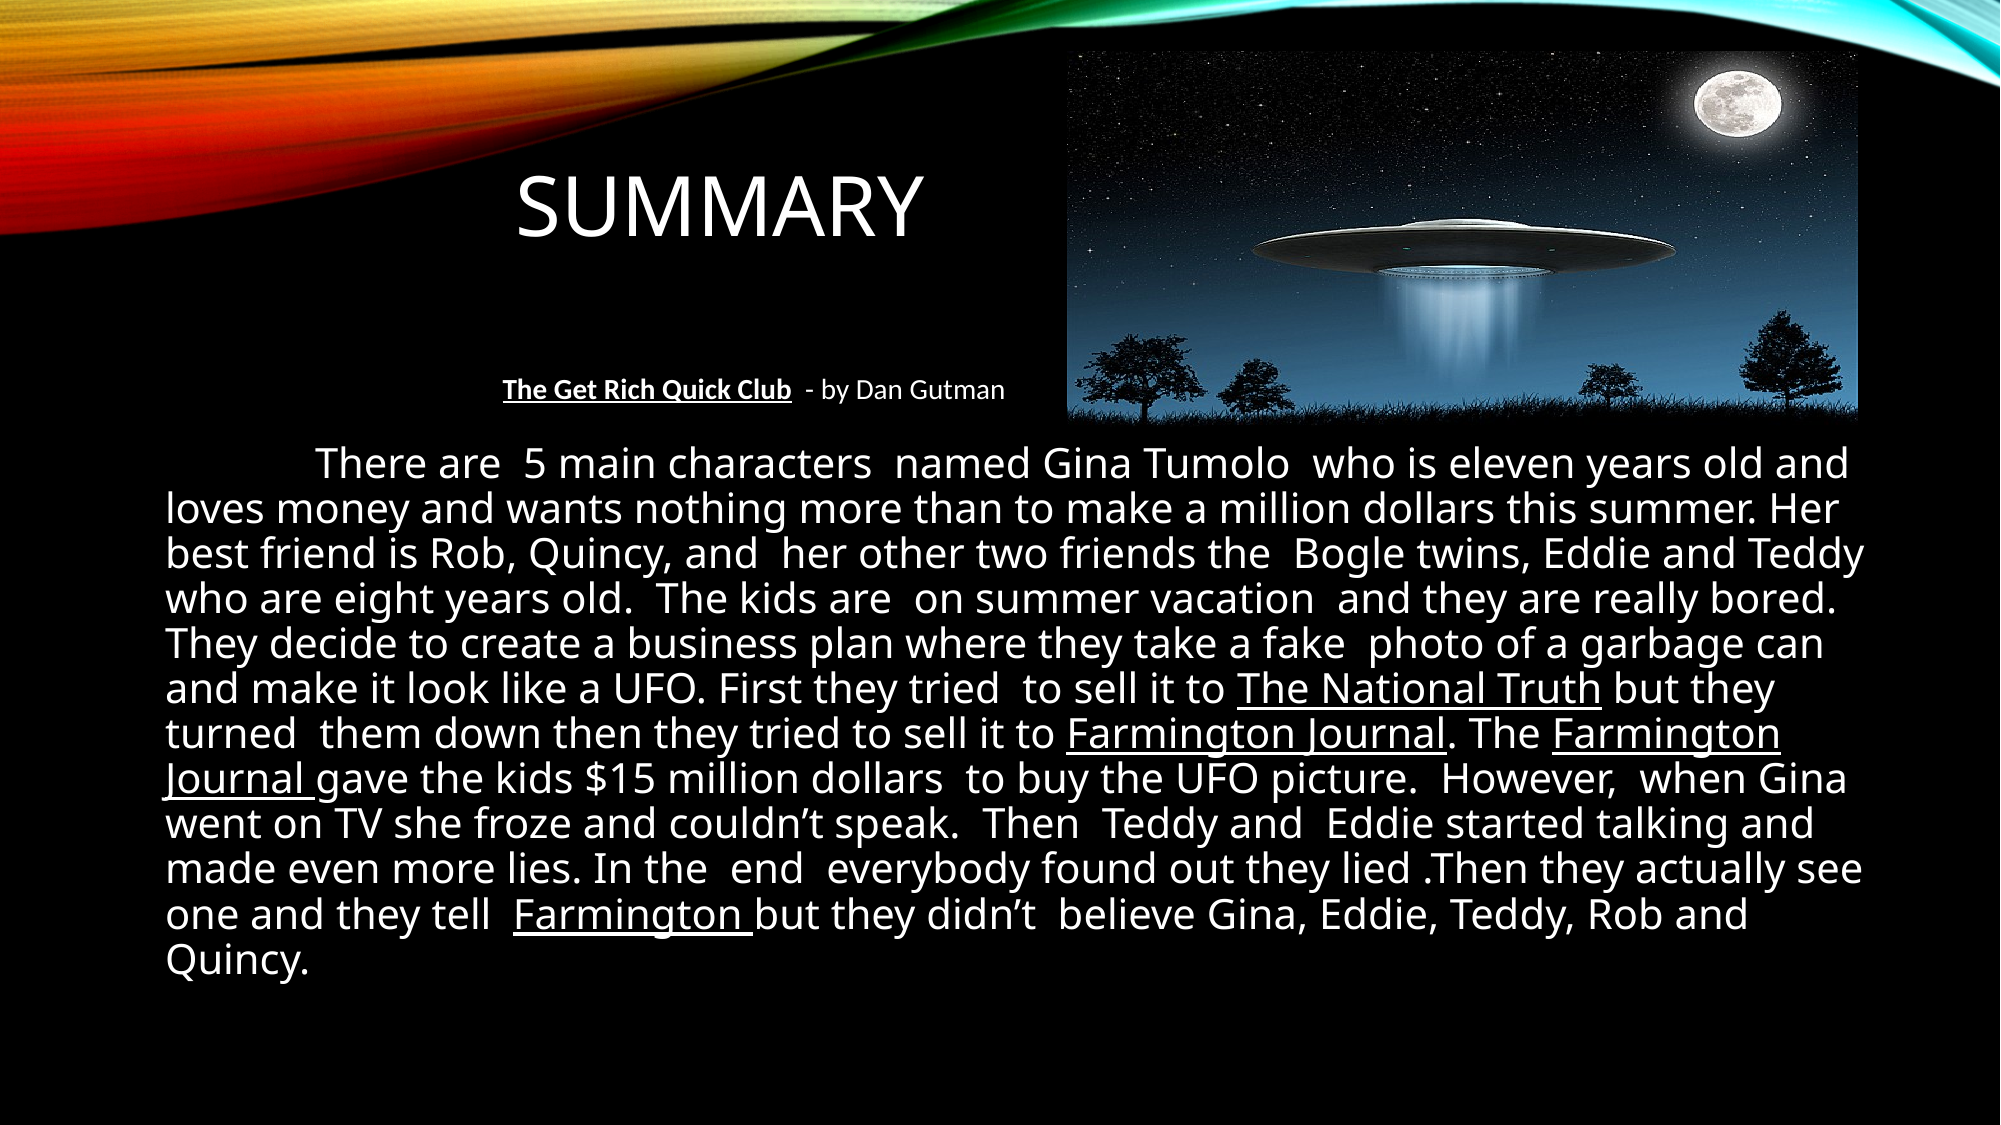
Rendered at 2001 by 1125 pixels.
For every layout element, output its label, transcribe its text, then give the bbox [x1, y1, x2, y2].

title summary [443, 145, 940, 273]
picture [0, 0, 2000, 427]
list The Get Rich Quick Club - by Dan Gutman There are 5 main characters named Gina Tumolo who is eleven years old and loves money and wants nothing more than to make a million dollars this summer. Her best friend is Rob, Quincy, and her other two friends the Bogle twins, Eddie and Teddy who are eight years old. The kids are on summer vacation and they are really bored. They decide to create a business plan where they take a fake photo of a garbage can and make it look like a UFO. First they tried to sell it to The National Truth but they turned them down then they tried to sell it to Farmington Journal. The Farmington Journal gave the kids $15 million dollars to buy the UFO picture. However, when Gina went on TV she froze and couldn’t speak. Then Teddy and Eddie started talking and made even more lies. In the end everybody found out they lied .Then they actually see one and they tell Farmington but they didn’t believe Gina, Eddie, Teddy, Rob and Quincy. [112, 360, 1888, 1021]
